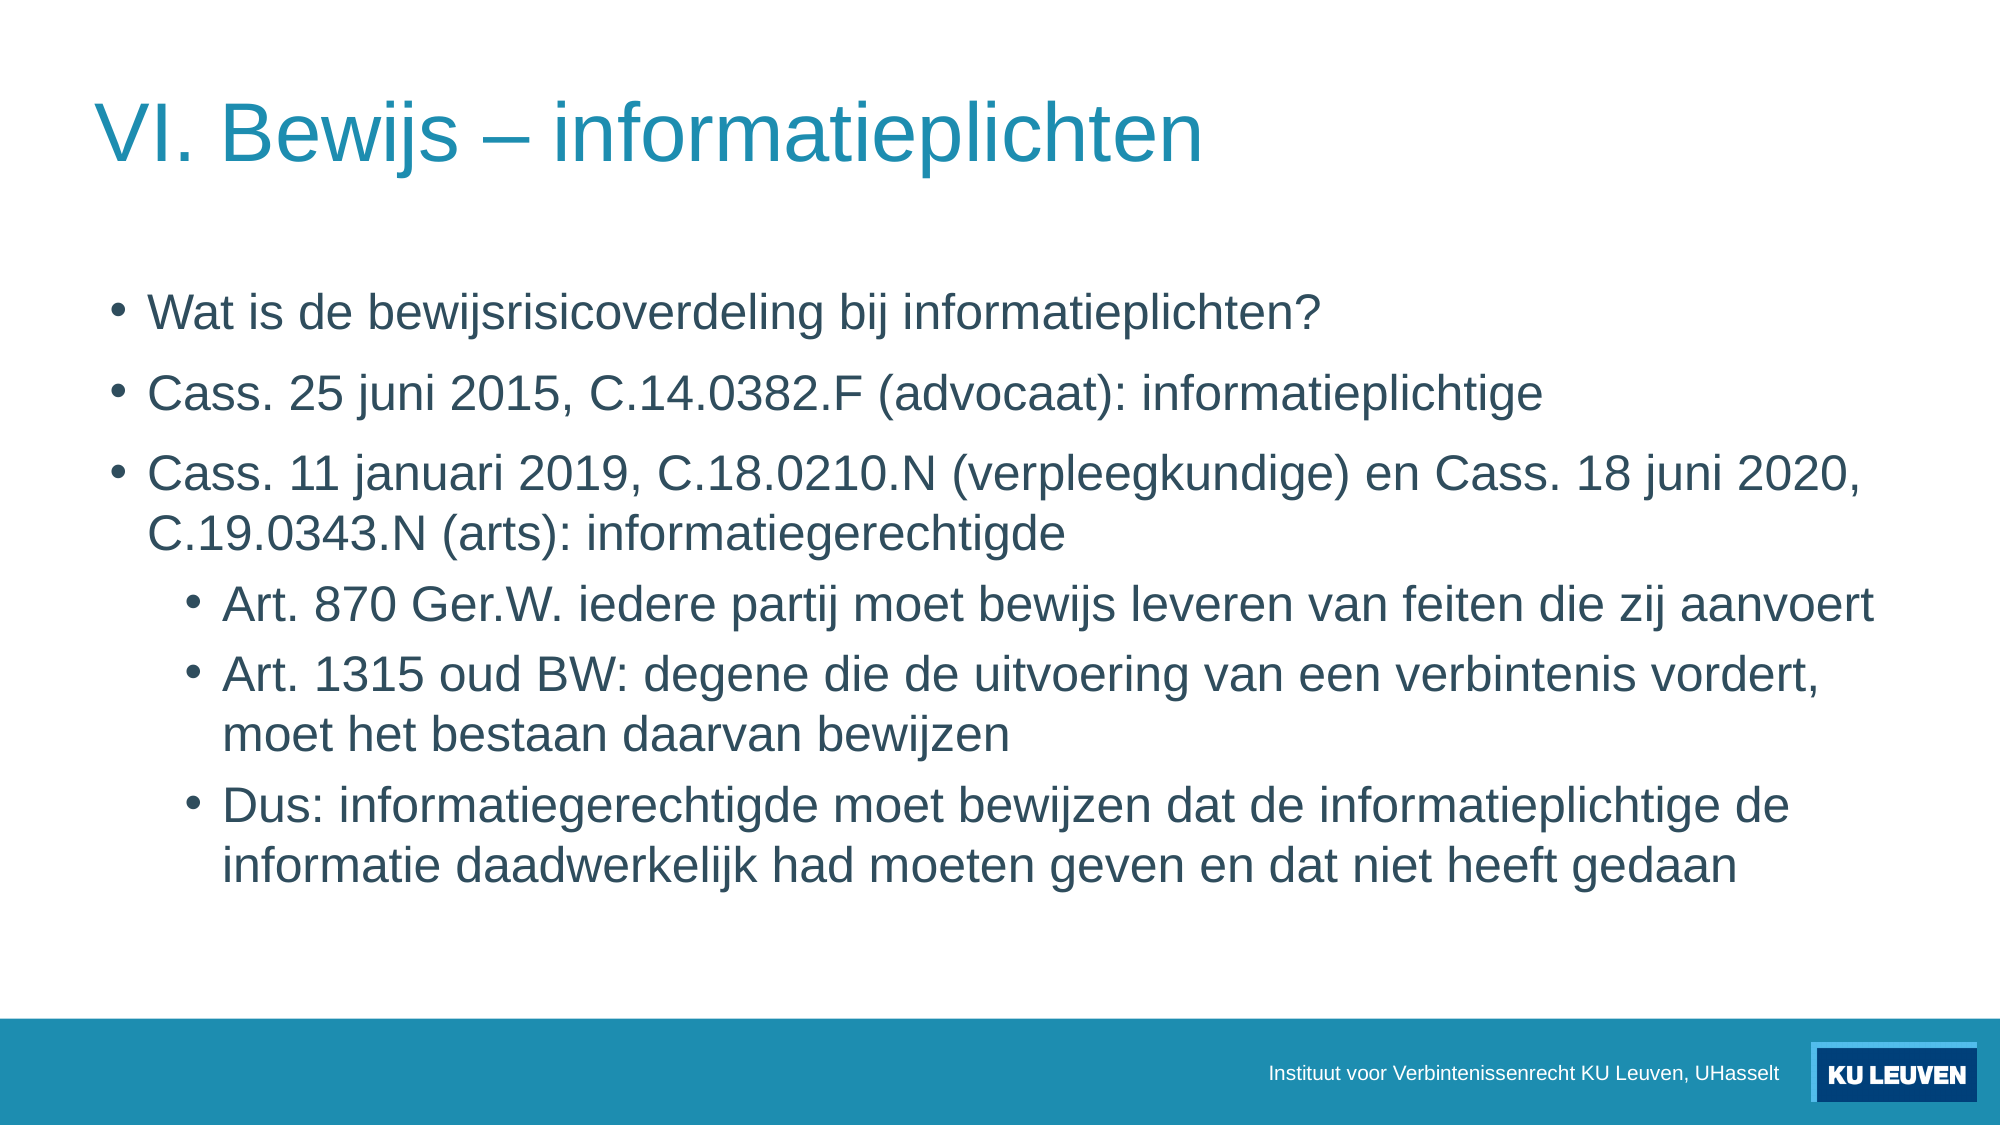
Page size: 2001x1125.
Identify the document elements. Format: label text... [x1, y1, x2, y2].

list Wat is de bewijsrisicoverdeling bij informatieplichten? Cass. 25 juni 2015, C.14.0382.F (advocaat): informatieplichtige Cass. 11 januari 2019, C.18.0210.N (verpleegkundige) en Cass. 18 juni 2020, C.19.0343.N (arts): informatiegerechtigde Art. 870 Ger.W. iedere partij moet bewijs leveren van feiten die zij aanvoert Art. 1315 oud BW: degene die de uitvoering van een verbintenis vordert, moet het bestaan daarvan bewijzen Dus: informatiegerechtigde moet bewijzen dat de informatieplichtige de informatie daadwerkelijk had moeten geven en dat niet heeft gedaan [94, 271, 1906, 1004]
title VI. Bewijs – informatieplichten [94, 33, 1906, 223]
picture [1811, 1042, 1977, 1102]
footer Instituut voor Verbintenissenrecht KU Leuven, UHasselt [989, 1018, 1809, 1125]
